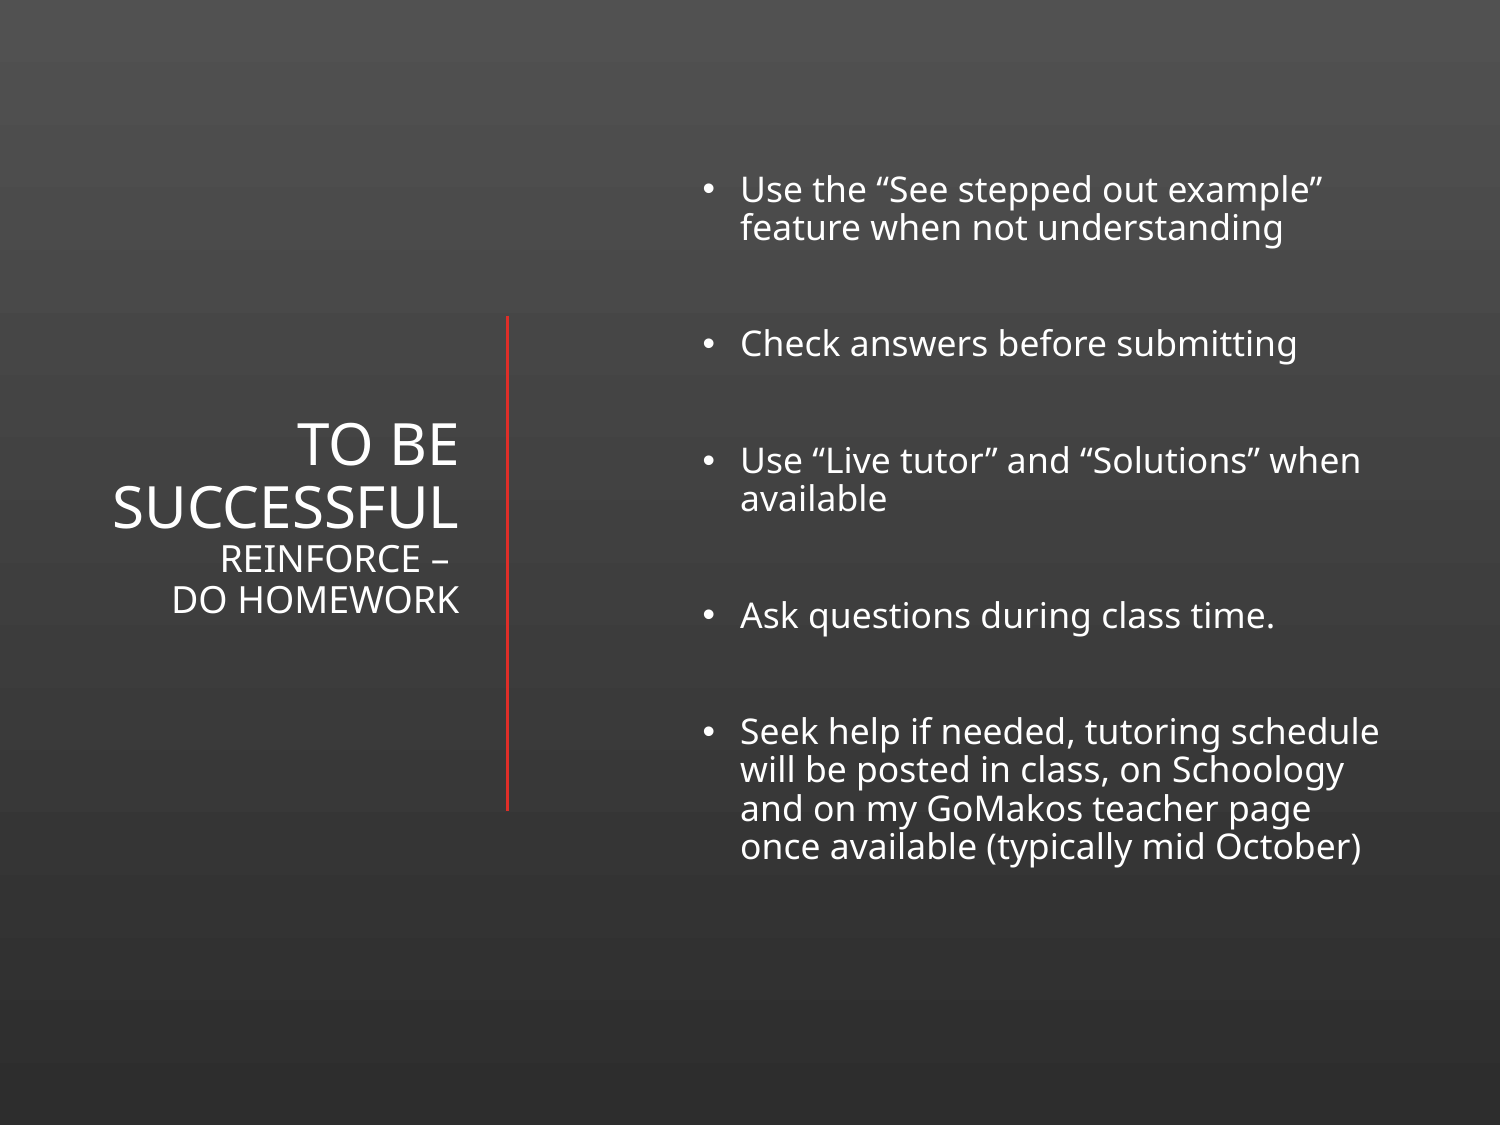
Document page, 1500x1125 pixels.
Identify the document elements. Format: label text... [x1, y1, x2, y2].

list Use the “See stepped out example” feature when not understanding Check answers before submitting Use “Live tutor” and “Solutions” when available Ask questions during class time. Seek help if needed, tutoring schedule will be posted in class, on Schoology and on my GoMakos teacher page once available (typically mid October) [537, 237, 1410, 981]
title To be successful Reinforce – Do homework [84, 237, 475, 981]
picture [0, 0, 1500, 237]
text_box [0, 237, 1500, 1125]
